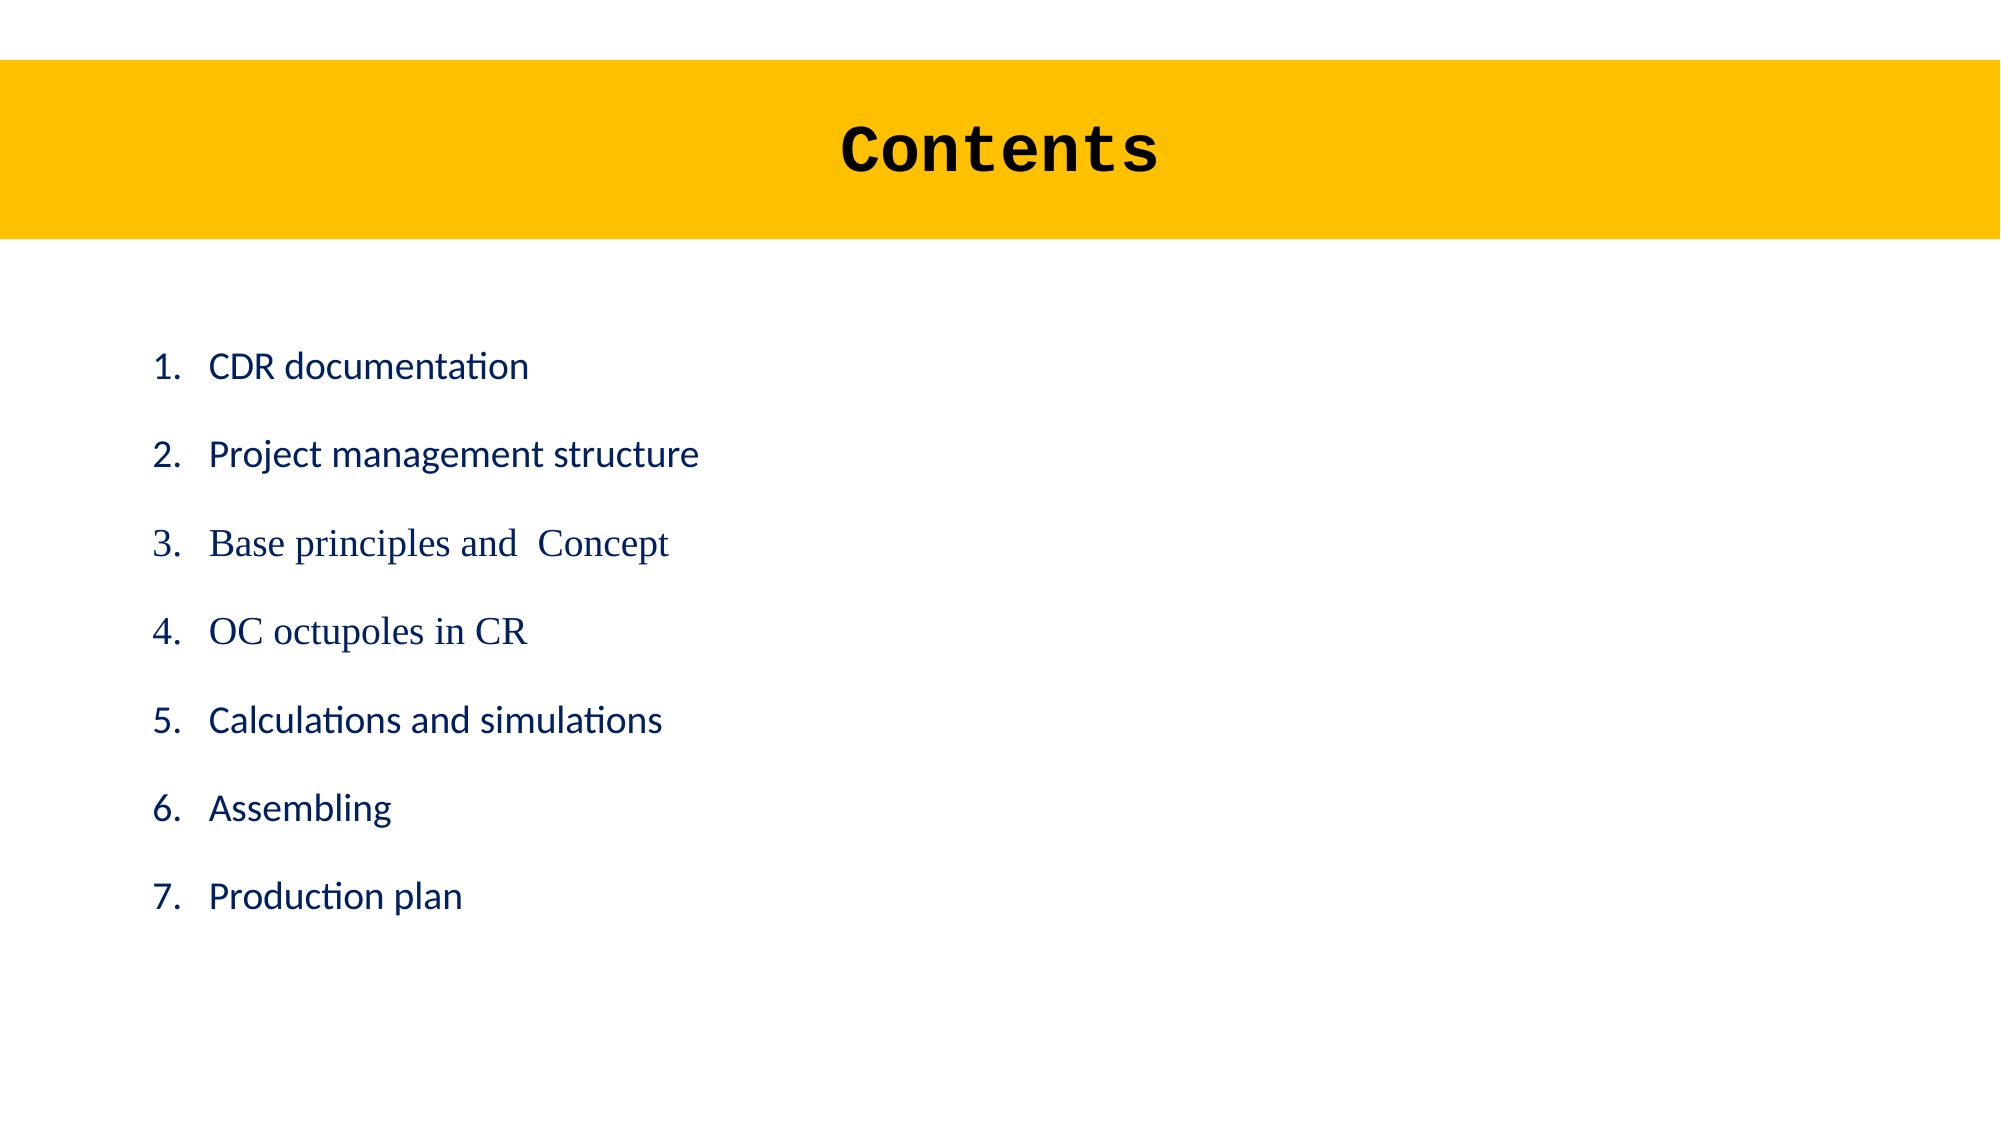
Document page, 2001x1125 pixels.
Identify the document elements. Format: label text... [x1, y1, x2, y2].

title Contents [0, 59, 2000, 240]
list CDR documentation Project management structure Base principles and Concept OC octupoles in CR Calculations and simulations Assembling Production plan [137, 299, 1863, 1014]
